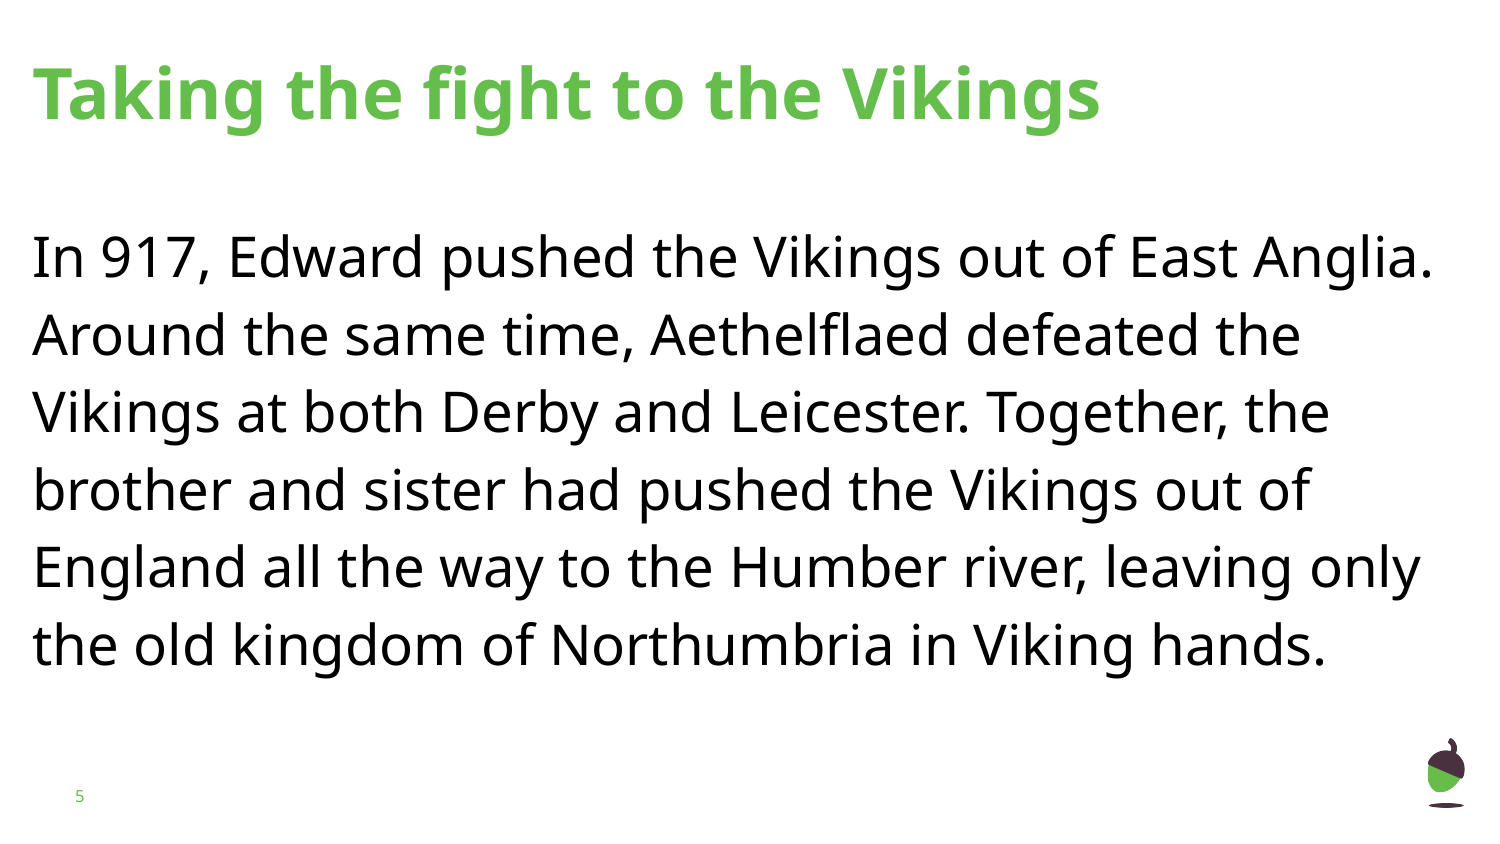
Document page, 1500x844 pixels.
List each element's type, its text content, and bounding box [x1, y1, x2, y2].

picture [1427, 738, 1465, 808]
title Taking the fight to the Vikings In 917, Edward pushed the Vikings out of East Anglia. Around the same time, Aethelflaed defeated the Vikings at both Derby and Leicester. Together, the brother and sister had pushed the Vikings out of England all the way to the Humber river, leaving only the old kingdom of Northumbria in Viking hands. [32, 35, 1466, 692]
slide_number ‹#› [75, 786, 194, 816]
